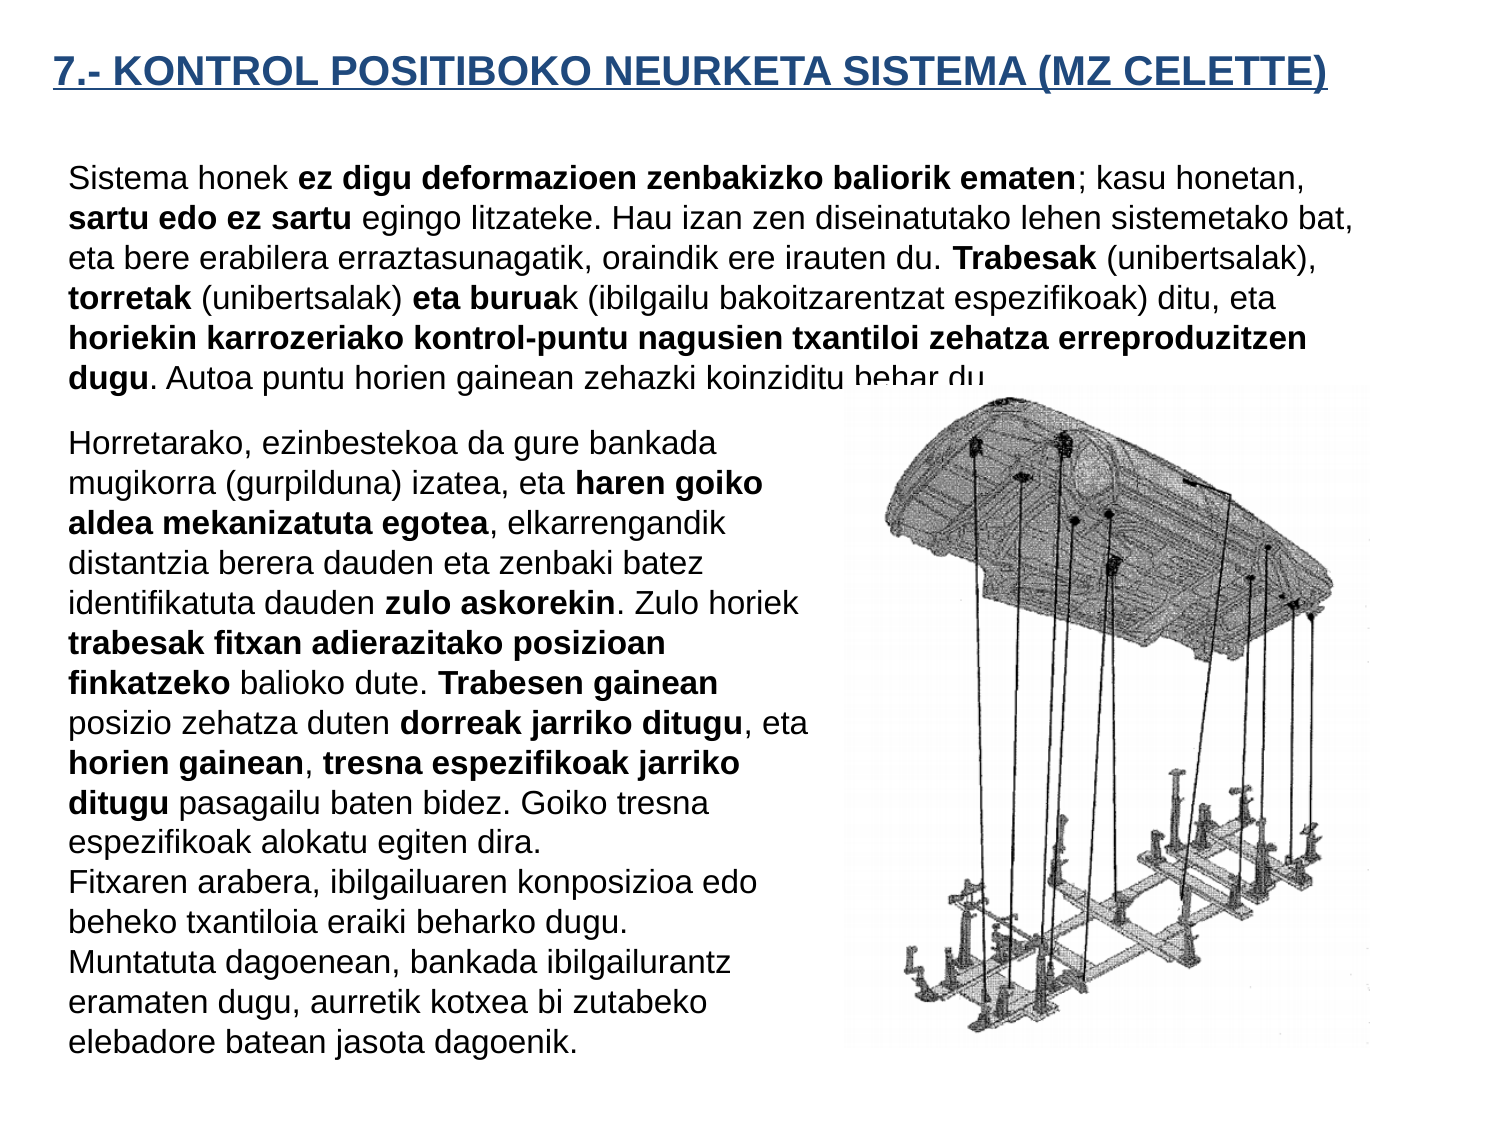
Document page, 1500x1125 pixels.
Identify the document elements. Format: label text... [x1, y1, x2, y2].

text_box 7.- KONTROL POSITIBOKO NEURKETA SISTEMA (MZ CELETTE) [37, 24, 1400, 113]
text_box Horretarako, ezinbestekoa da gure bankada mugikorra (gurpilduna) izatea, eta haren goiko aldea mekanizatuta egotea, elkarrengandik distantzia berera dauden eta zenbaki batez identifikatuta dauden zulo askorekin. Zulo horiek trabesak fitxan adierazitako posizioan finkatzeko balioko dute. Trabesen gainean posizio zehatza duten dorreak jarriko ditugu, eta horien gainean, tresna espezifikoak jarriko ditugu pasagailu baten bidez. Goiko tresna espezifikoak alokatu egiten dira. Fitxaren arabera, ibilgailuaren konposizioa edo beheko txantiloia eraiki beharko dugu. Muntatuta dagoenean, bankada ibilgailurantz eramaten dugu, aurretik kotxea bi zutabeko elebadore batean jasota dagoenik. [53, 413, 845, 1068]
picture [844, 385, 1370, 1049]
text_box Sistema honek ez digu deformazioen zenbakizko baliorik ematen; kasu honetan, sartu edo ez sartu egingo litzateke. Hau izan zen diseinatutako lehen sistemetako bat, eta bere erabilera erraztasunagatik, oraindik ere irauten du. Trabesak (unibertsalak), torretak (unibertsalak) eta buruak (ibilgailu bakoitzarentzat espezifikoak) ditu, eta horiekin karrozeriako kontrol-puntu nagusien txantiloi zehatza erreproduzitzen dugu. Autoa puntu horien gainean zehazki koinziditu behar du. [53, 148, 1400, 404]
